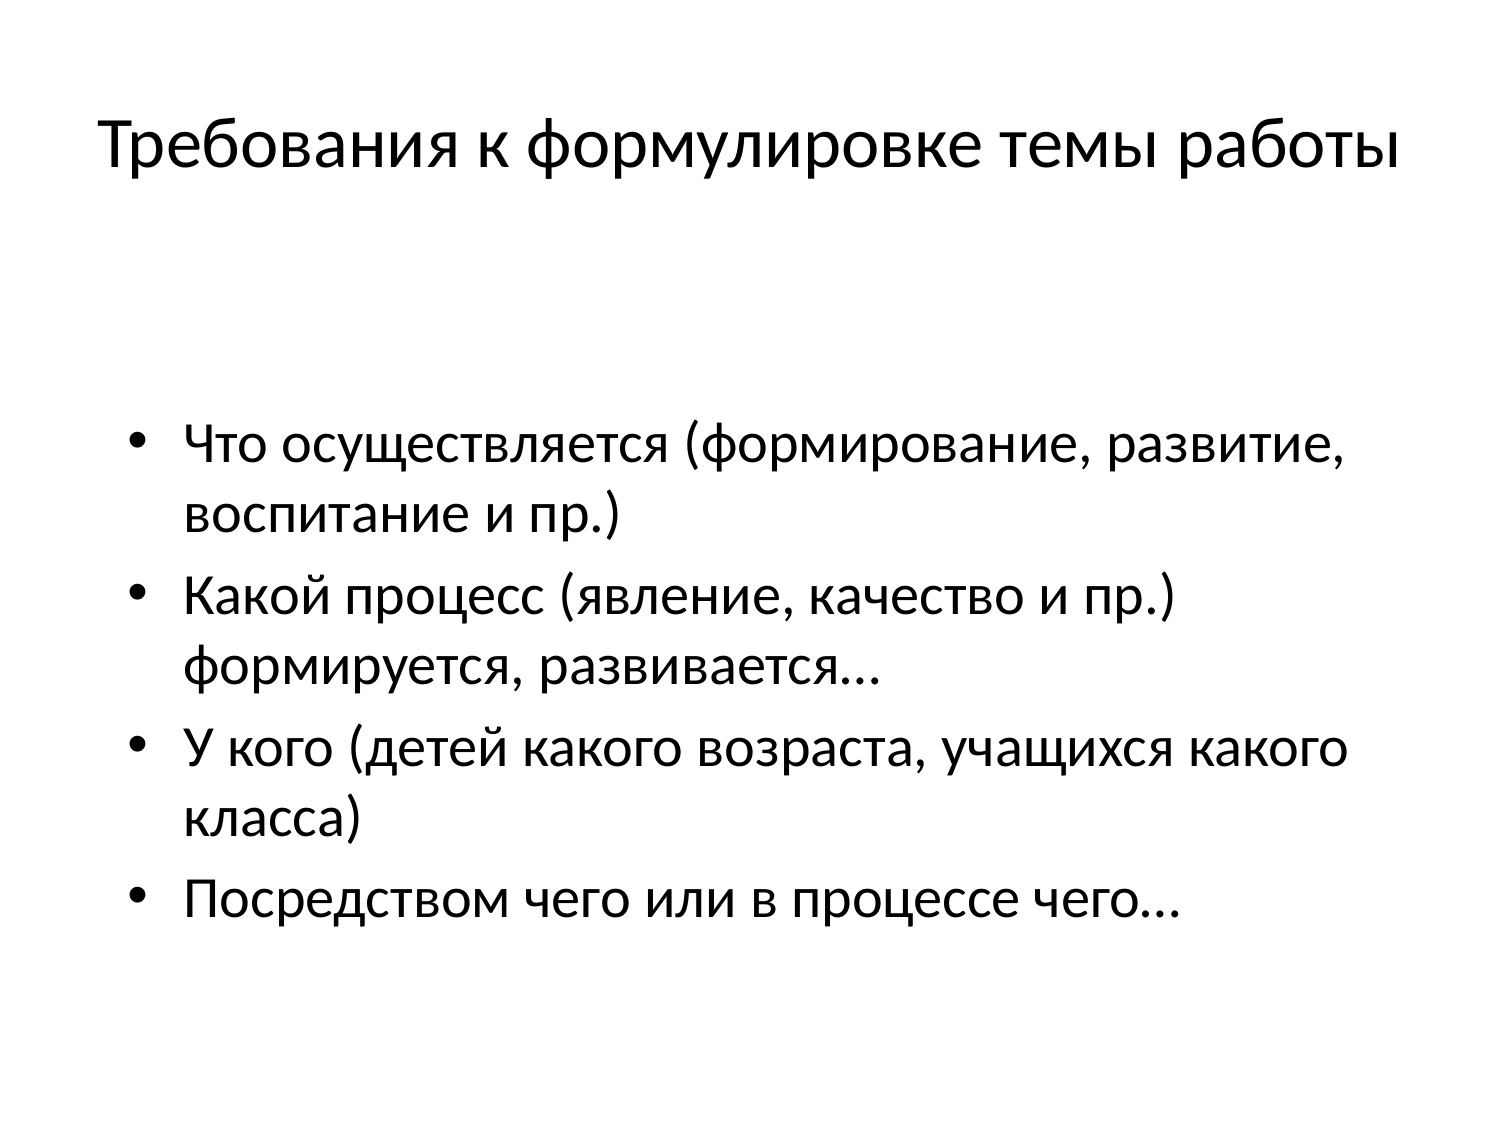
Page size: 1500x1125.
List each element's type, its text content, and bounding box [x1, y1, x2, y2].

title Требования к формулировке темы работы [75, 45, 1425, 233]
list Что осуществляется (формирование, развитие, воспитание и пр.) Какой процесс (явление, качество и пр.) формируется, развивается… У кого (детей какого возраста, учащихся какого класса) Посредством чего или в процессе чего… [112, 397, 1424, 1005]
